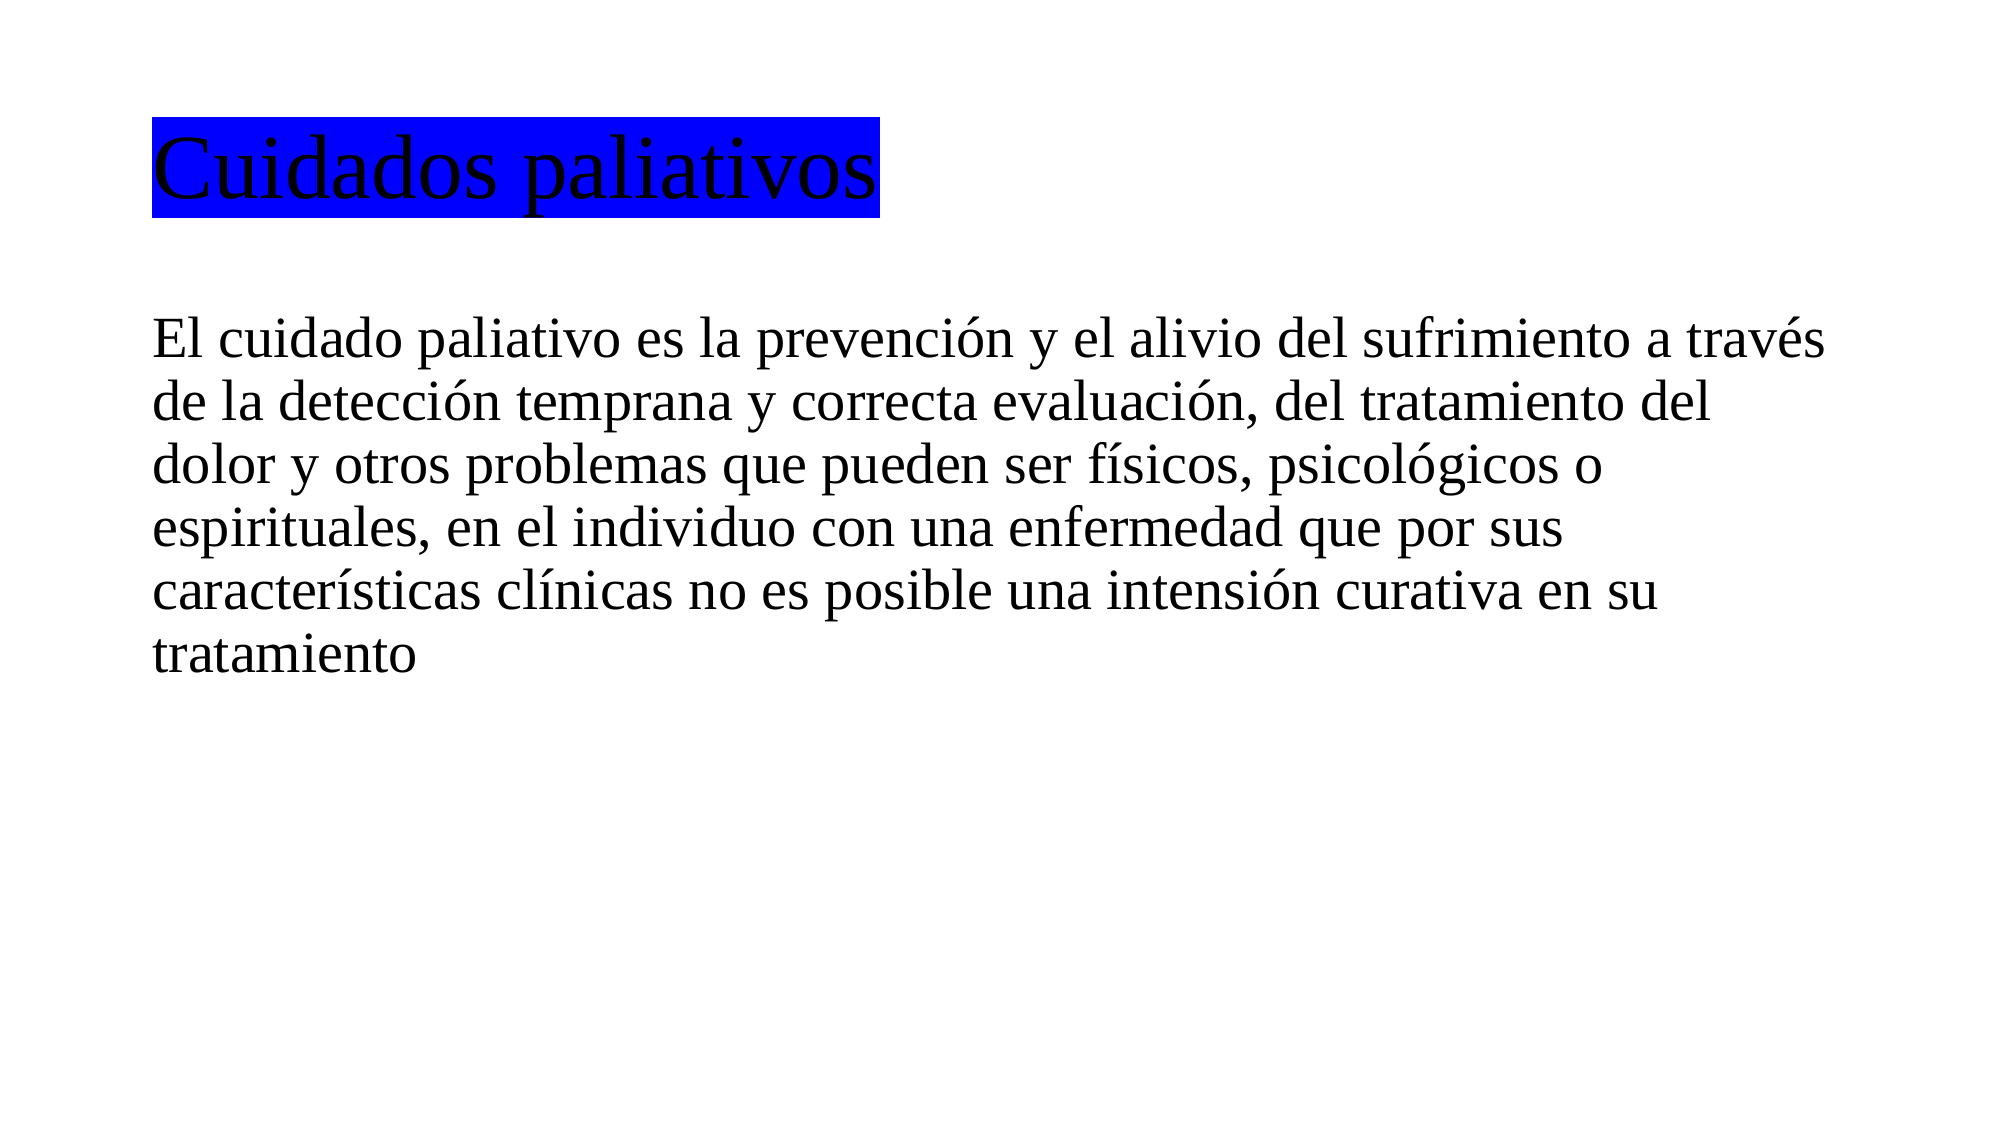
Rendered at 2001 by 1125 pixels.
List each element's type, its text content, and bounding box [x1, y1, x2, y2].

title Cuidados paliativos [137, 59, 1863, 278]
list El cuidado paliativo es la prevención y el alivio del sufrimiento a través de la detección temprana y correcta evaluación, del tratamiento del dolor y otros problemas que pueden ser físicos, psicológicos o espirituales, en el individuo con una enfermedad que por sus características clínicas no es posible una intensión curativa en su tratamiento [137, 299, 1863, 1014]
